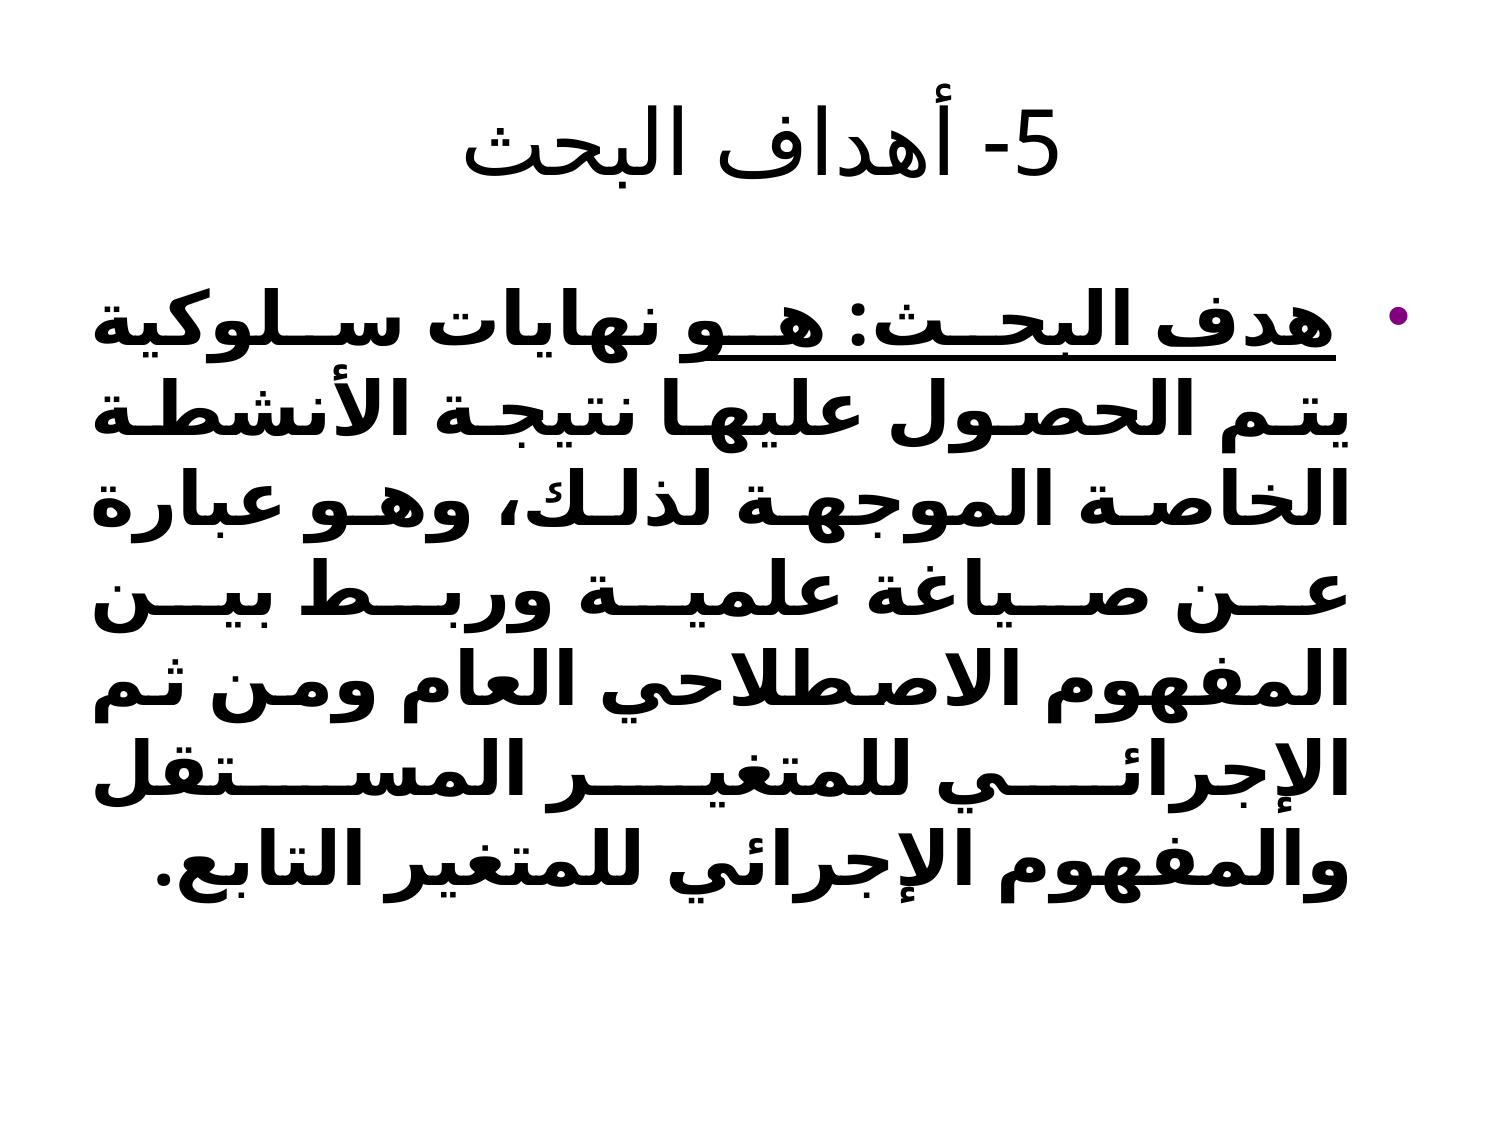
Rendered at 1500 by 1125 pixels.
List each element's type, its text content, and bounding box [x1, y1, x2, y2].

title 5- أهداف البحث [75, 45, 1425, 233]
list هدف البحث: هو نهايات سلوكية يتم الحصول عليها نتيجة الأنشطة الخاصة الموجهة لذلك، وهو عبارة عن صياغة علمية وربط بين المفهوم الاصطلاحي العام ومن ثم الإجرائي للمتغير المستقل والمفهوم الإجرائي للمتغير التابع. [75, 262, 1425, 1005]
